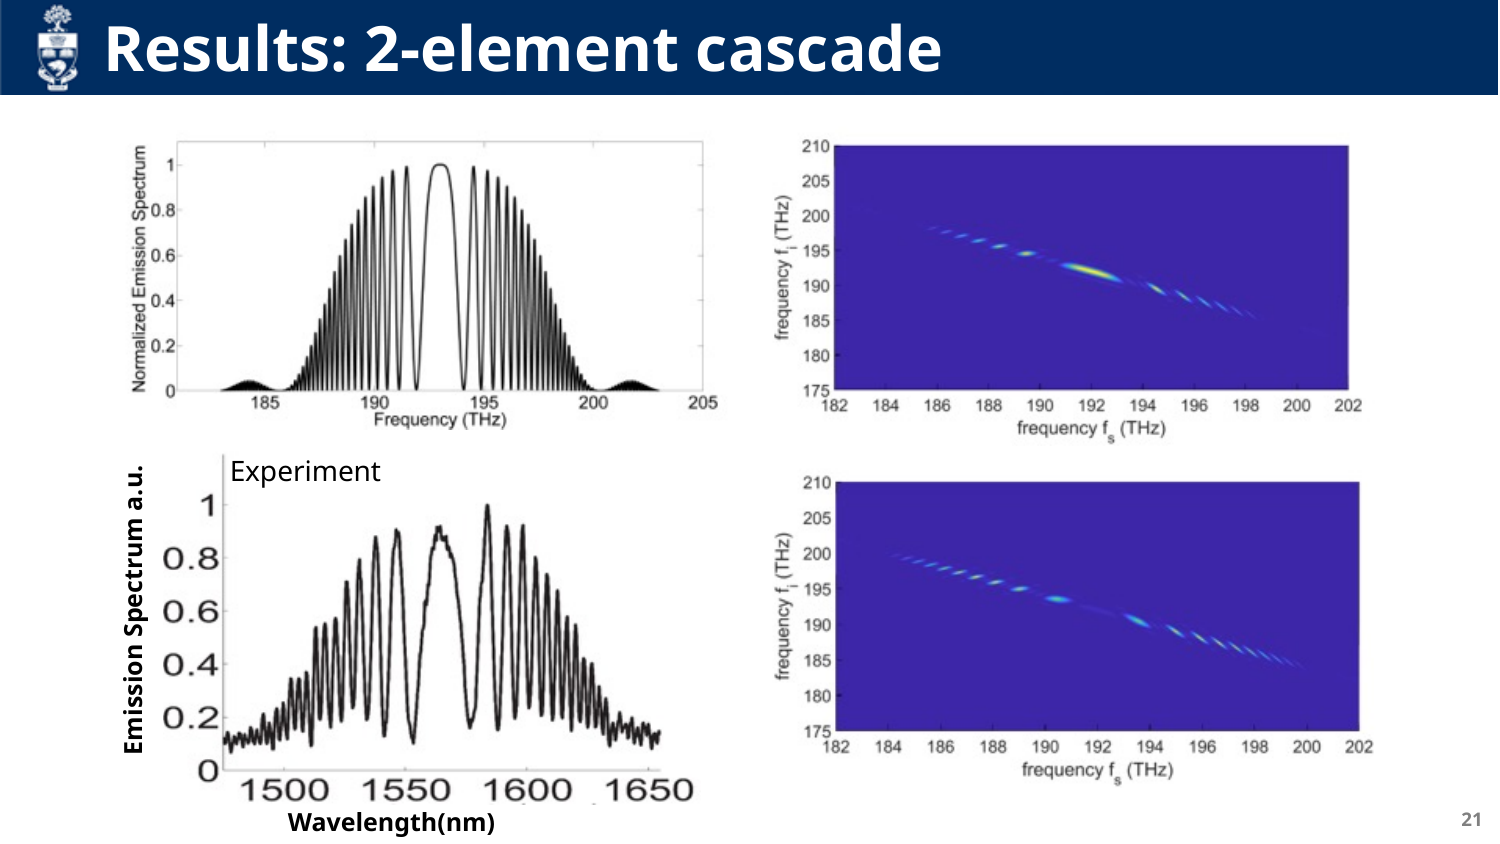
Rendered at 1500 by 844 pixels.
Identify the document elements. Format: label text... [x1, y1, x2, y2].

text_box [109, 440, 746, 844]
picture [746, 457, 1424, 788]
picture [89, 119, 1413, 447]
title Results: 2-element cascade [88, 1, 1483, 94]
slide_number 21 [952, 797, 1498, 843]
picture [0, 0, 1498, 95]
